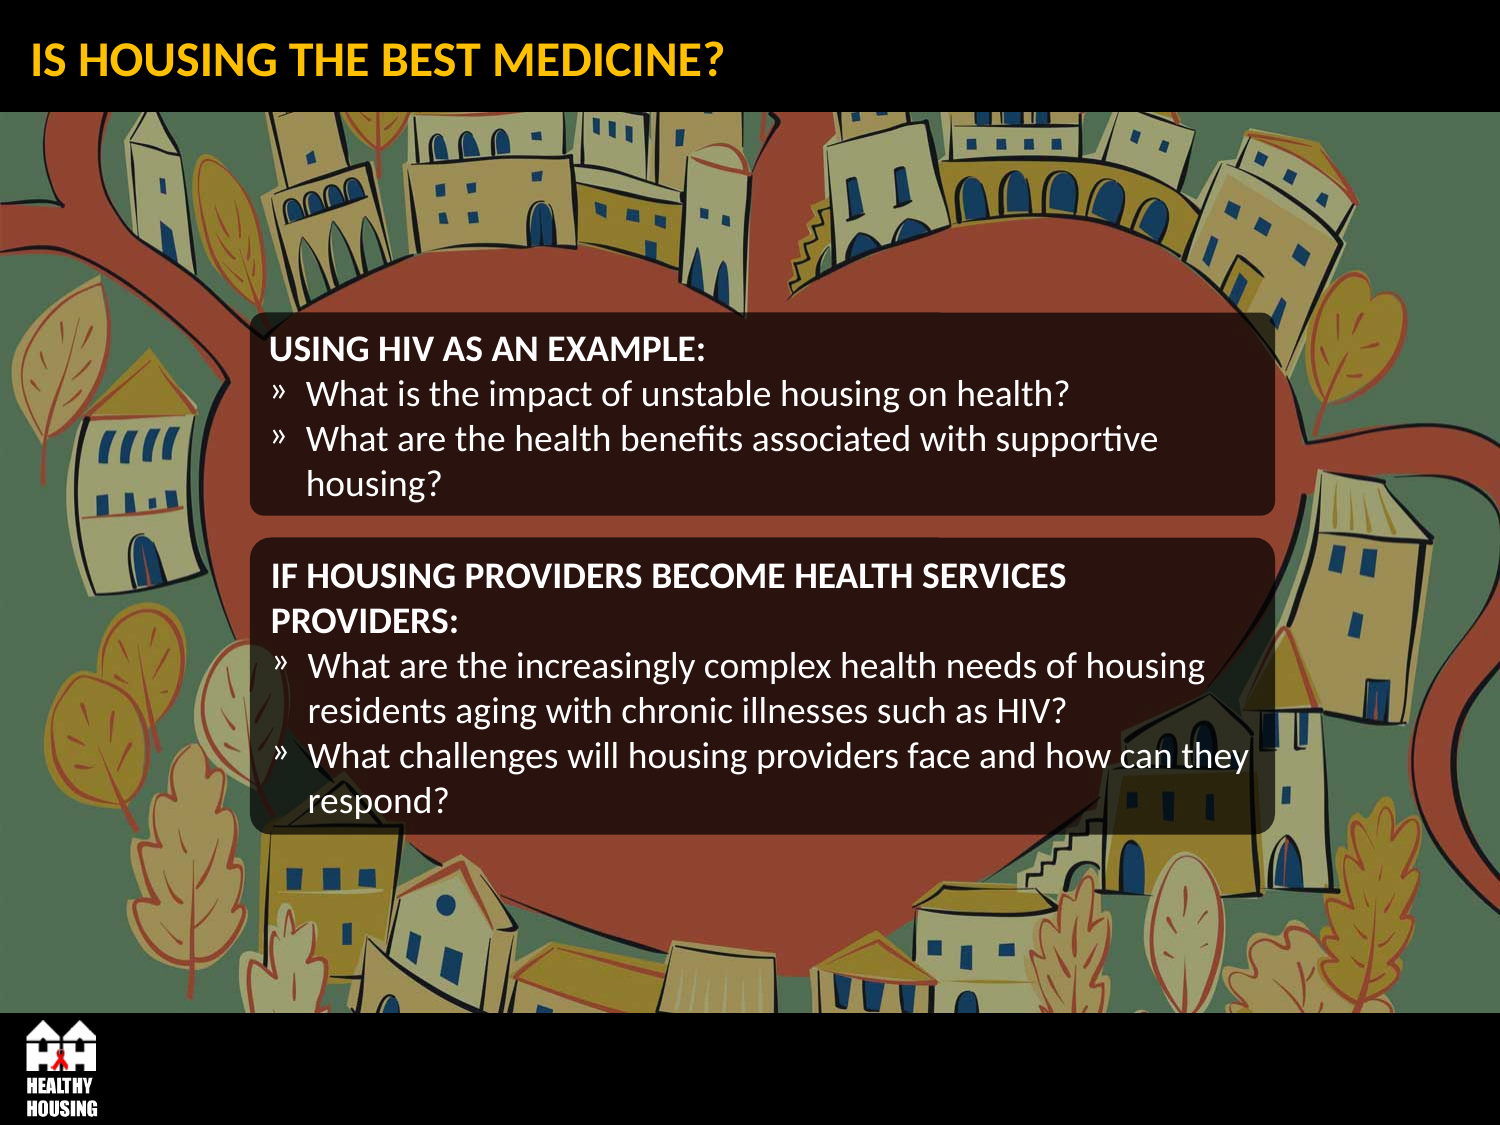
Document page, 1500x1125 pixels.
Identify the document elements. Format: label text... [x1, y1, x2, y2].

title IS HOUSING THE BEST MEDICINE? [0, 0, 1500, 112]
picture [24, 1017, 100, 1120]
picture [0, 112, 1500, 1013]
